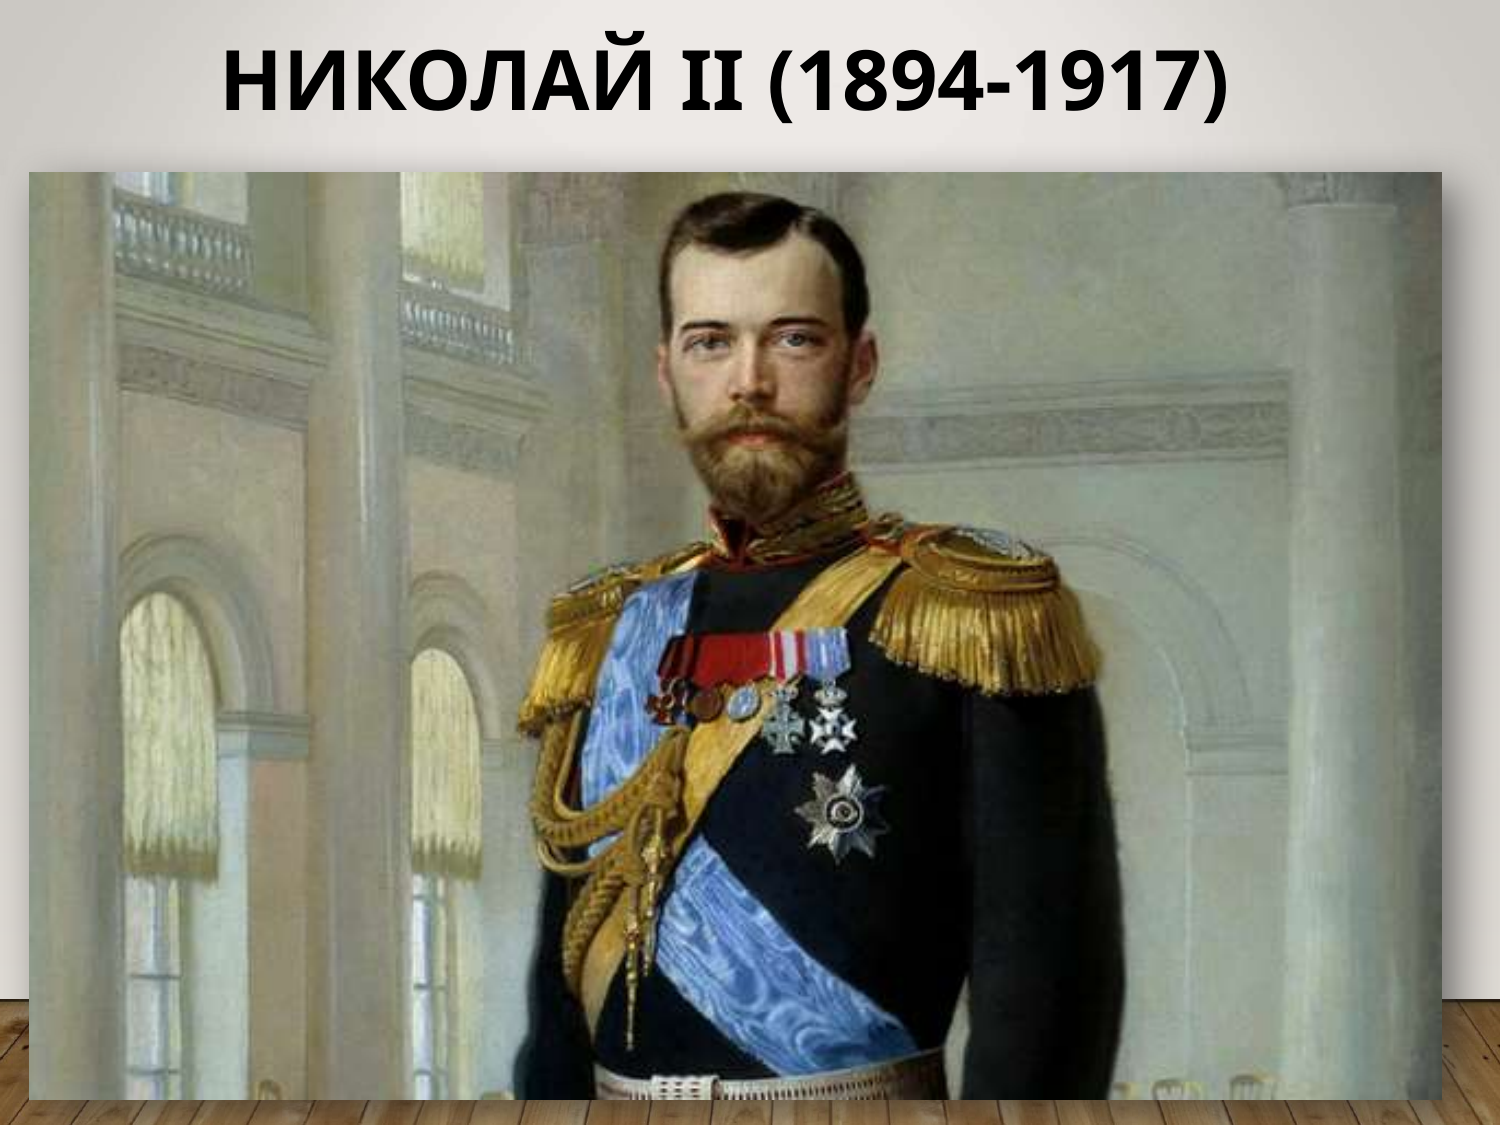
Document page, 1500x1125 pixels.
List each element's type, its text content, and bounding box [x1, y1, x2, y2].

title Николай II (1894-1917) [194, 31, 1256, 149]
picture [0, 0, 1500, 1125]
